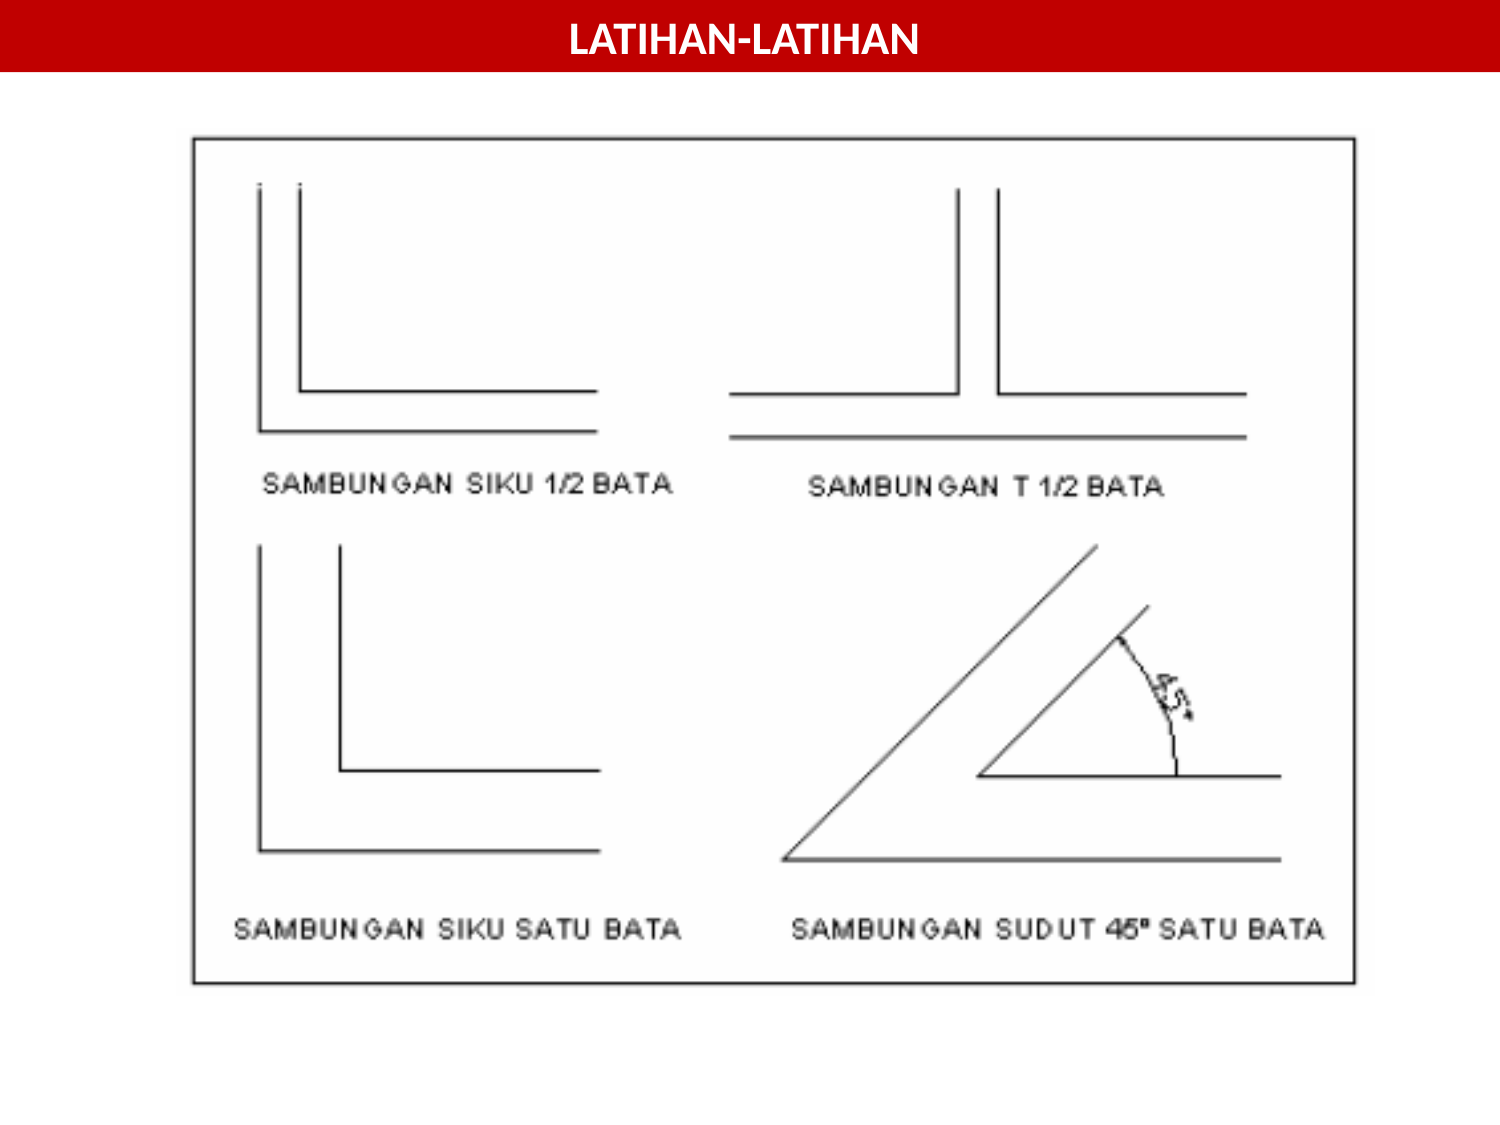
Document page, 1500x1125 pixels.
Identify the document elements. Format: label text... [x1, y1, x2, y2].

title LATIHAN-LATIHAN [0, 0, 1500, 73]
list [175, 128, 1375, 997]
